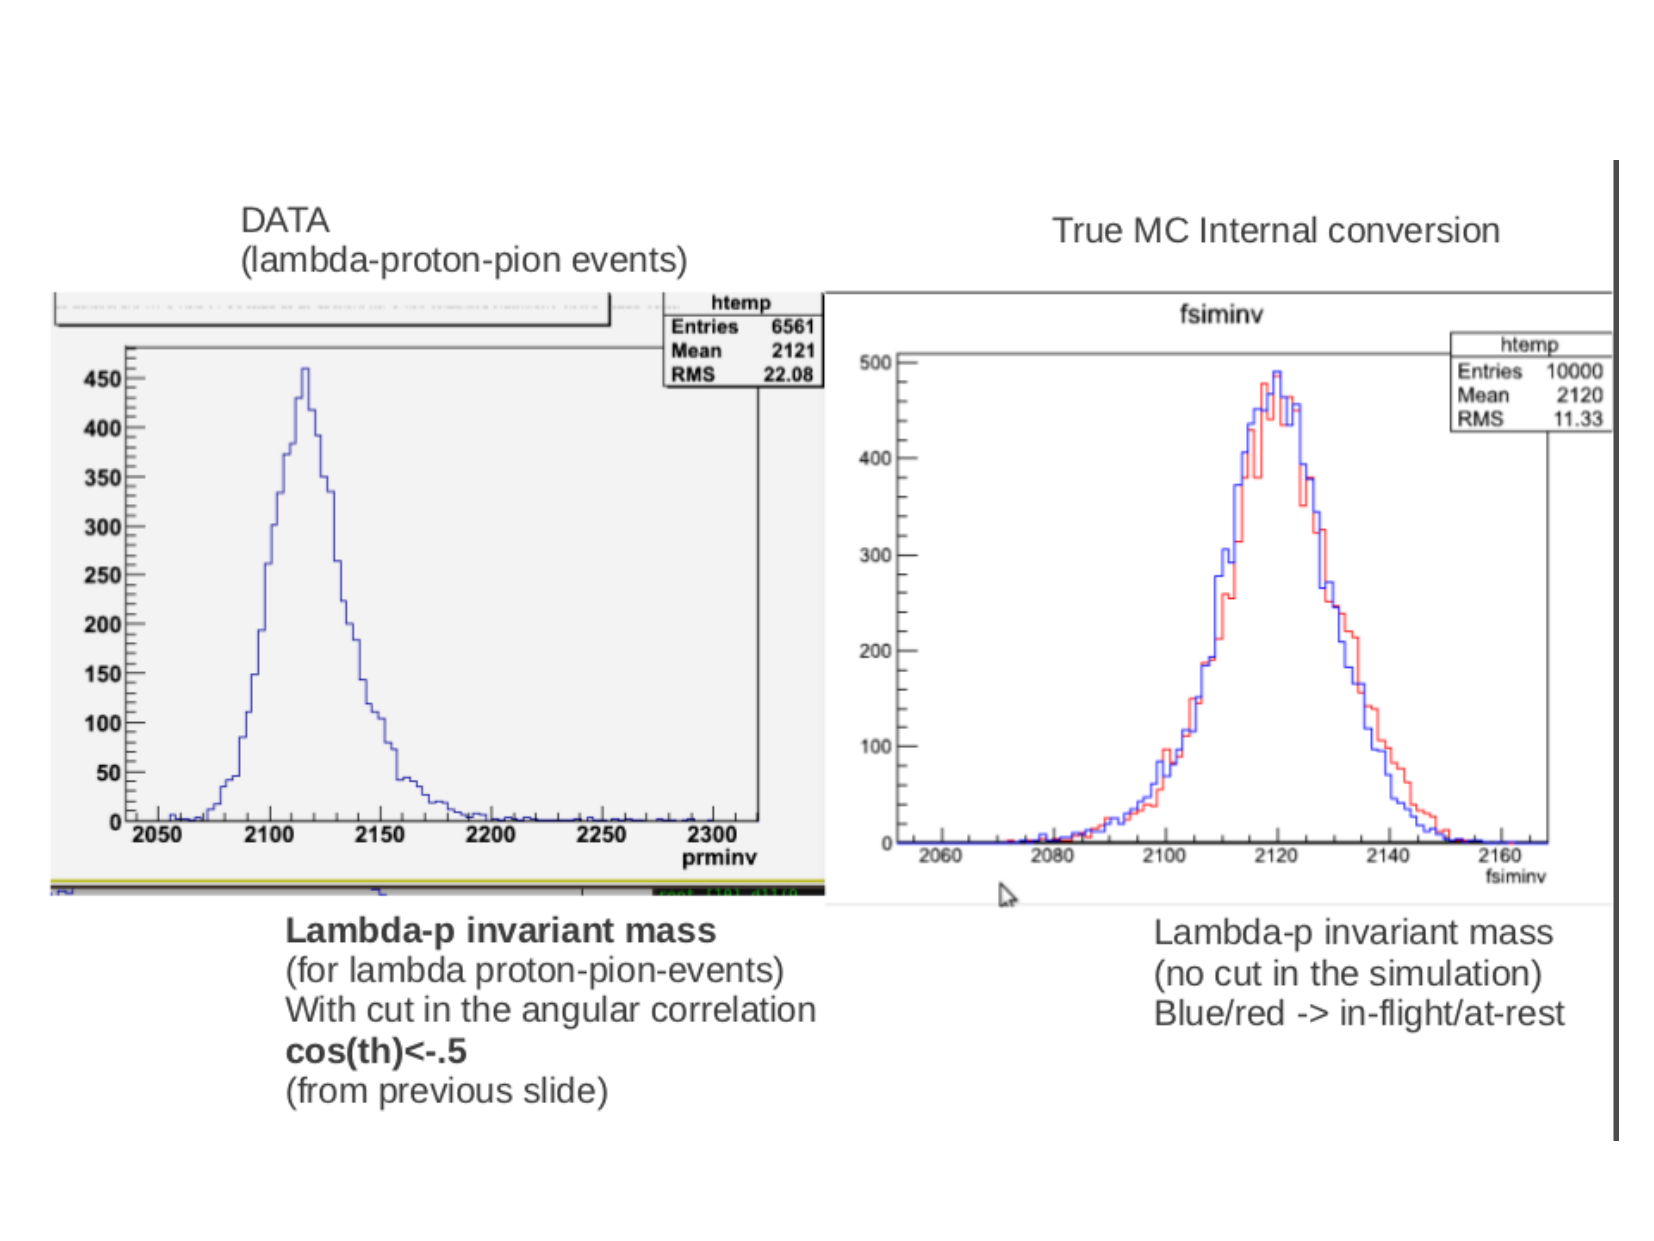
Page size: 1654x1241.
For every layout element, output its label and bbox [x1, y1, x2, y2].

picture [34, 160, 1620, 1142]
